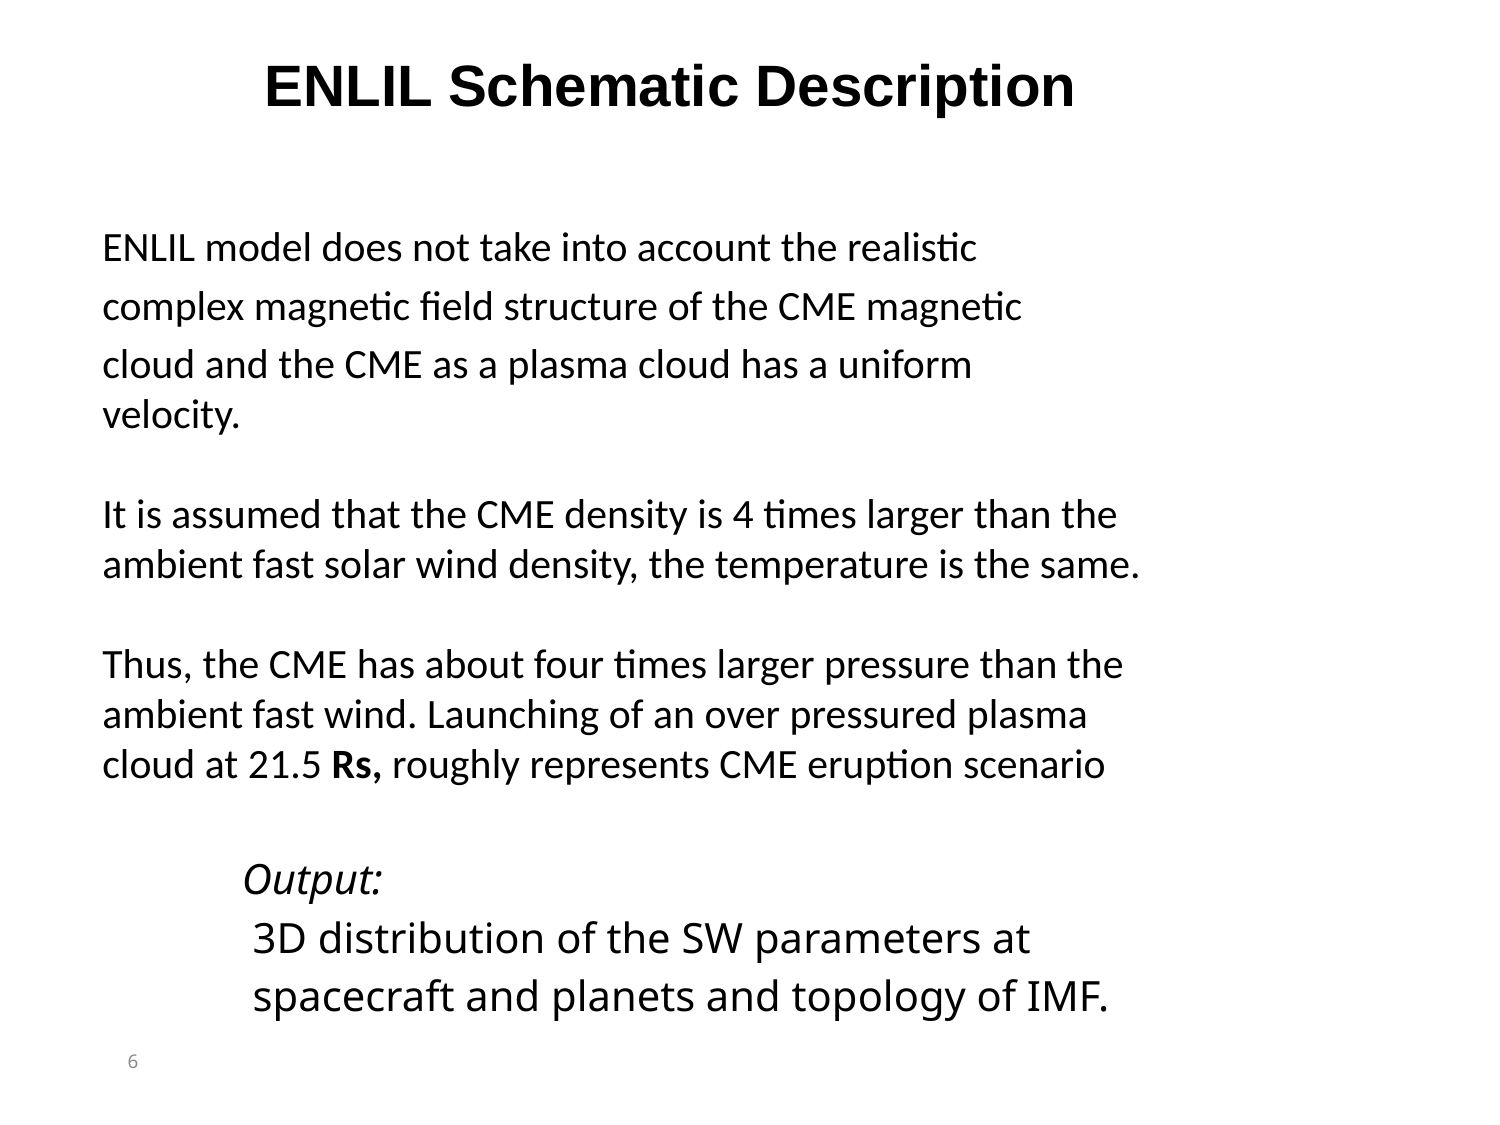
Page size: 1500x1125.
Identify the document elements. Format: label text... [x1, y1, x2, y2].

slide_number 6 [112, 1028, 425, 1100]
title ENLIL Schematic Description [249, 37, 1288, 138]
text_box ENLIL model does not take into account the realistic complex magnetic field structure of the CME magnetic cloud and the CME as a plasma cloud has a uniform velocity. It is assumed that the CME density is 4 times larger than the ambient fast solar wind density, the temperature is the same. Thus, the CME has about four times larger pressure than the ambient fast wind. Launching of an over pressured plasma cloud at 21.5 Rs, roughly represents CME eruption scenario Output: 3D distribution of the SW parameters at spacecraft and planets and topology of IMF. [87, 212, 1425, 1028]
